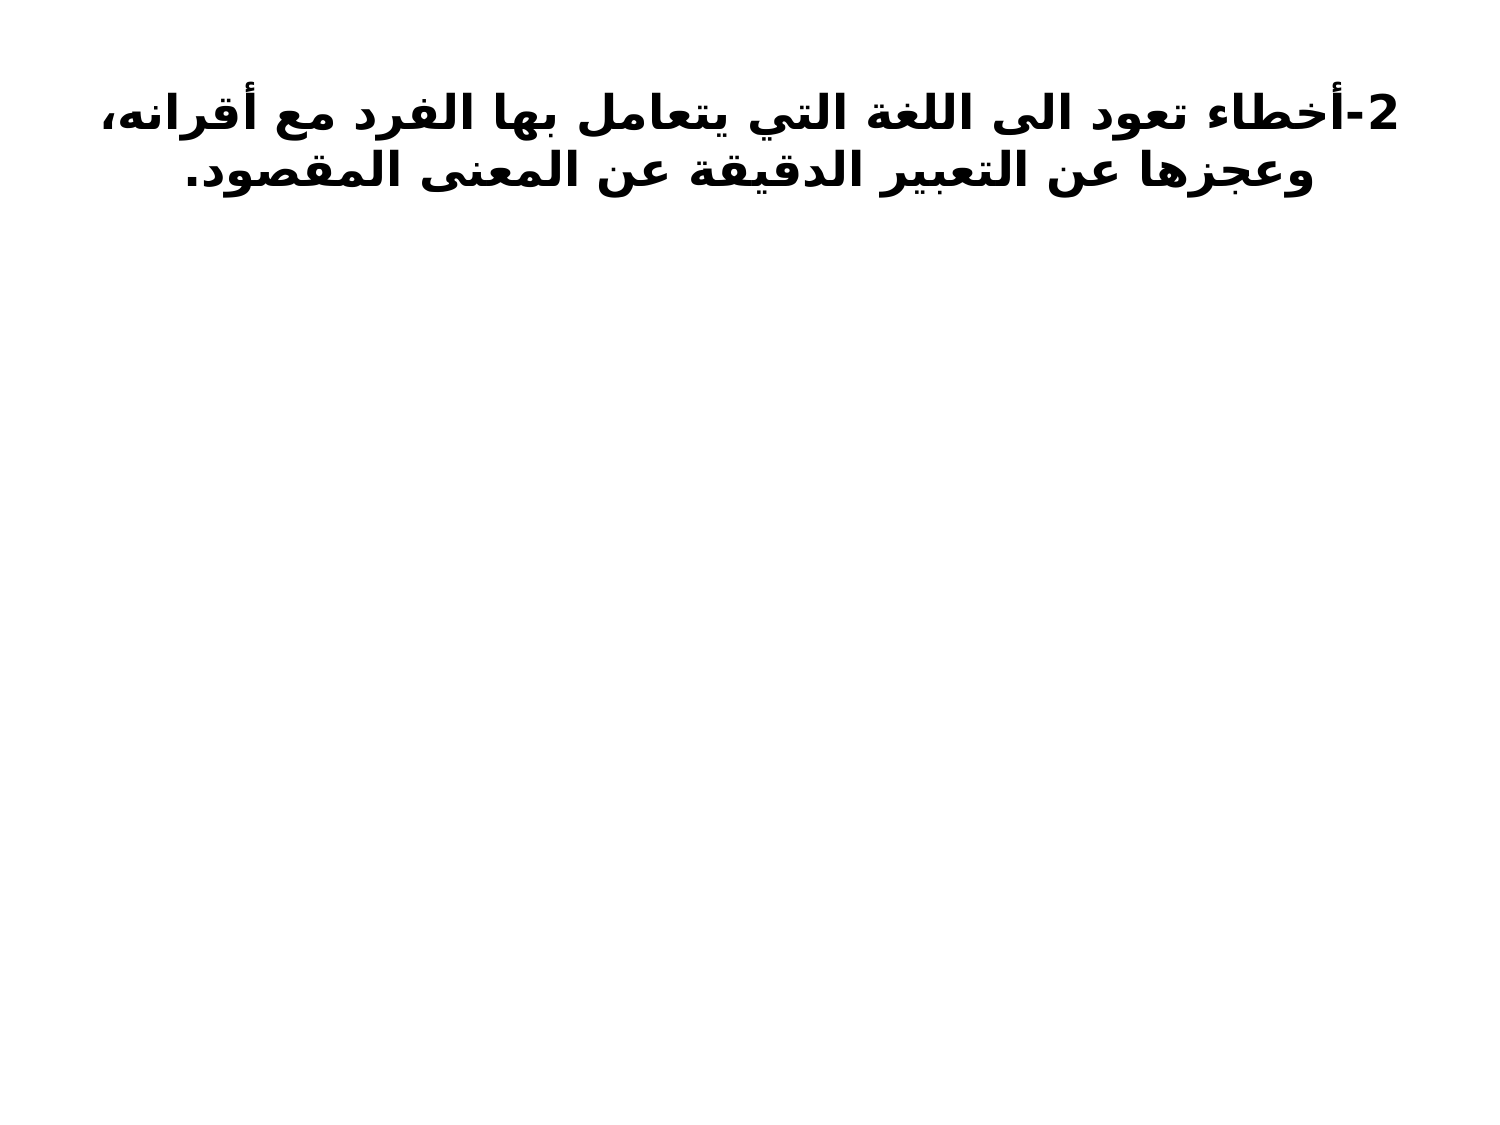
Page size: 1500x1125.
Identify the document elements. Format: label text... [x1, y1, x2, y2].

title 2-أخطاء تعود الى اللغة التي يتعامل بها الفرد مع أقرانه، وعجزها عن التعبير الدقيقة عن المعنى المقصود. [75, 45, 1425, 233]
